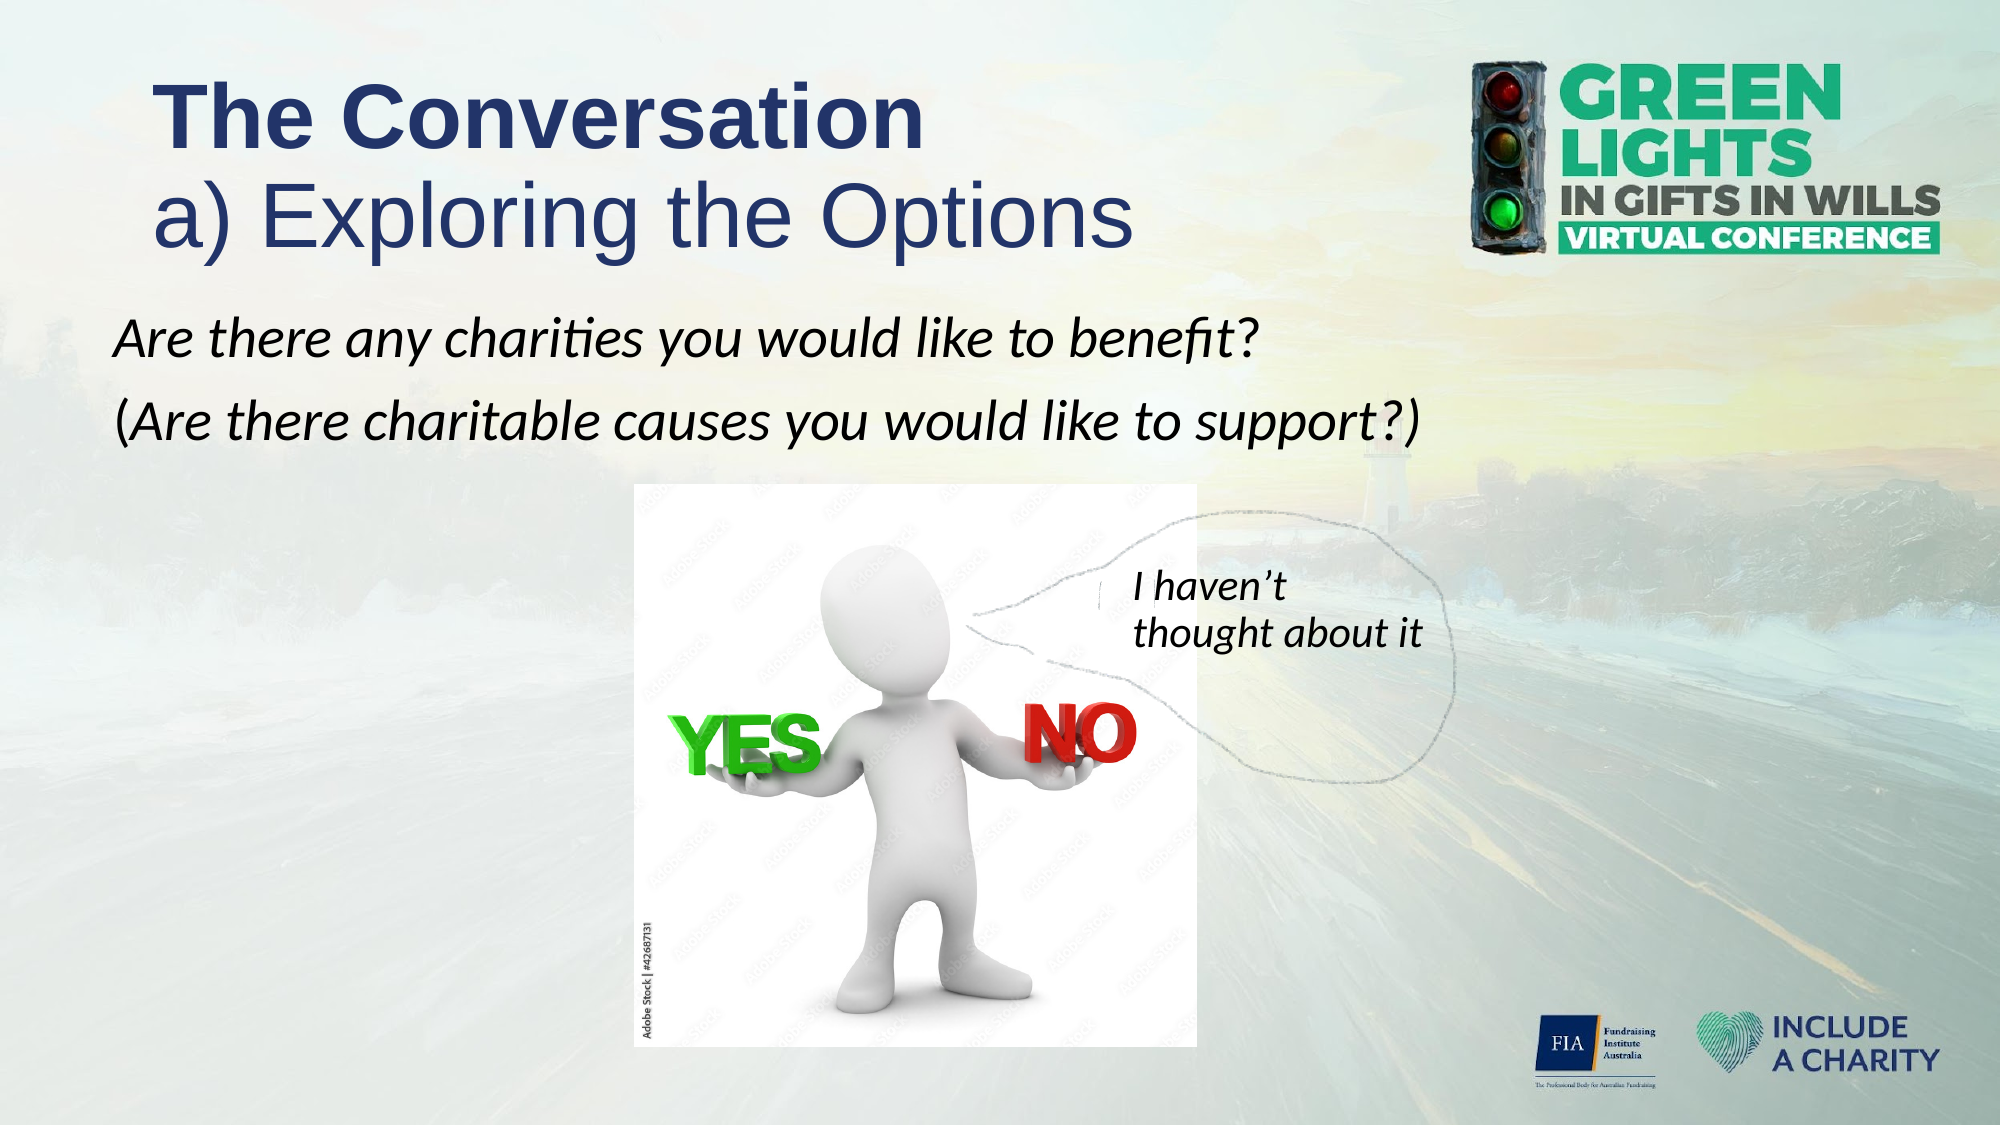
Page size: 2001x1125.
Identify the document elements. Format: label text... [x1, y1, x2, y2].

list Are there any charities you would like to benefit? (Are there charitable causes you would like to support?) [98, 299, 1824, 485]
picture [0, 0, 2000, 1125]
title The Conversation a) Exploring the Options [137, 59, 1863, 278]
